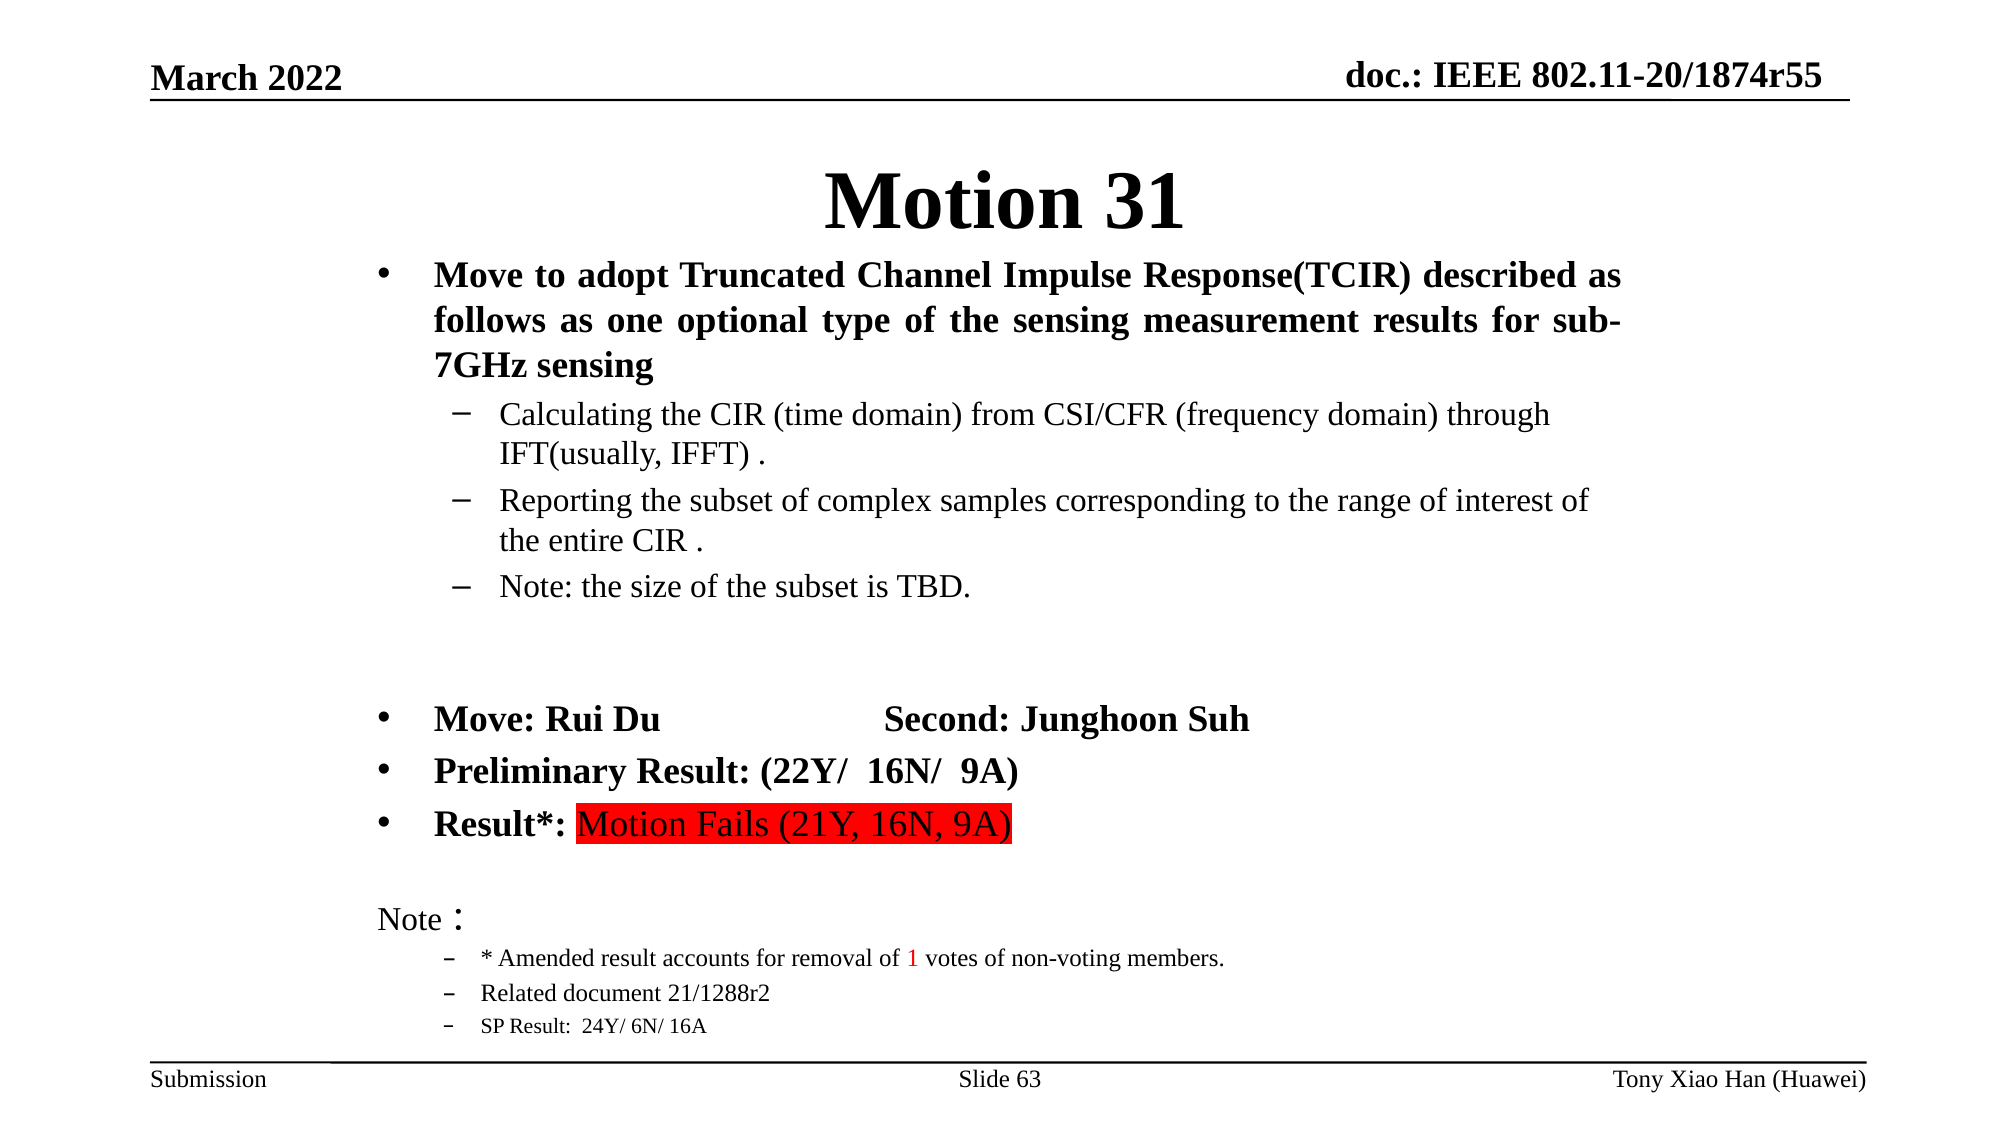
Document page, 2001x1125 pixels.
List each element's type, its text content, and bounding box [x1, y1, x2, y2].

text_box Motion 31 [368, 137, 1644, 275]
text_box Move to adopt Truncated Channel Impulse Response(TCIR) described as follows as one optional type of the sensing measurement results for sub-7GHz sensing Calculating the CIR (time domain) from CSI/CFR (frequency domain) through IFT(usually, IFFT) . Reporting the subset of complex samples corresponding to the range of interest of the entire CIR . Note: the size of the subset is TBD. Move: Rui Du Second: Junghoon Suh Preliminary Result: (22Y/ 16N/ 9A) Result*: Motion Fails (21Y, 16N, 9A) Note： * Amended result accounts for removal of 1 votes of non-voting members. Related document 21/1288r2 SP Result: 24Y/ 6N/ 16A [362, 212, 1638, 900]
